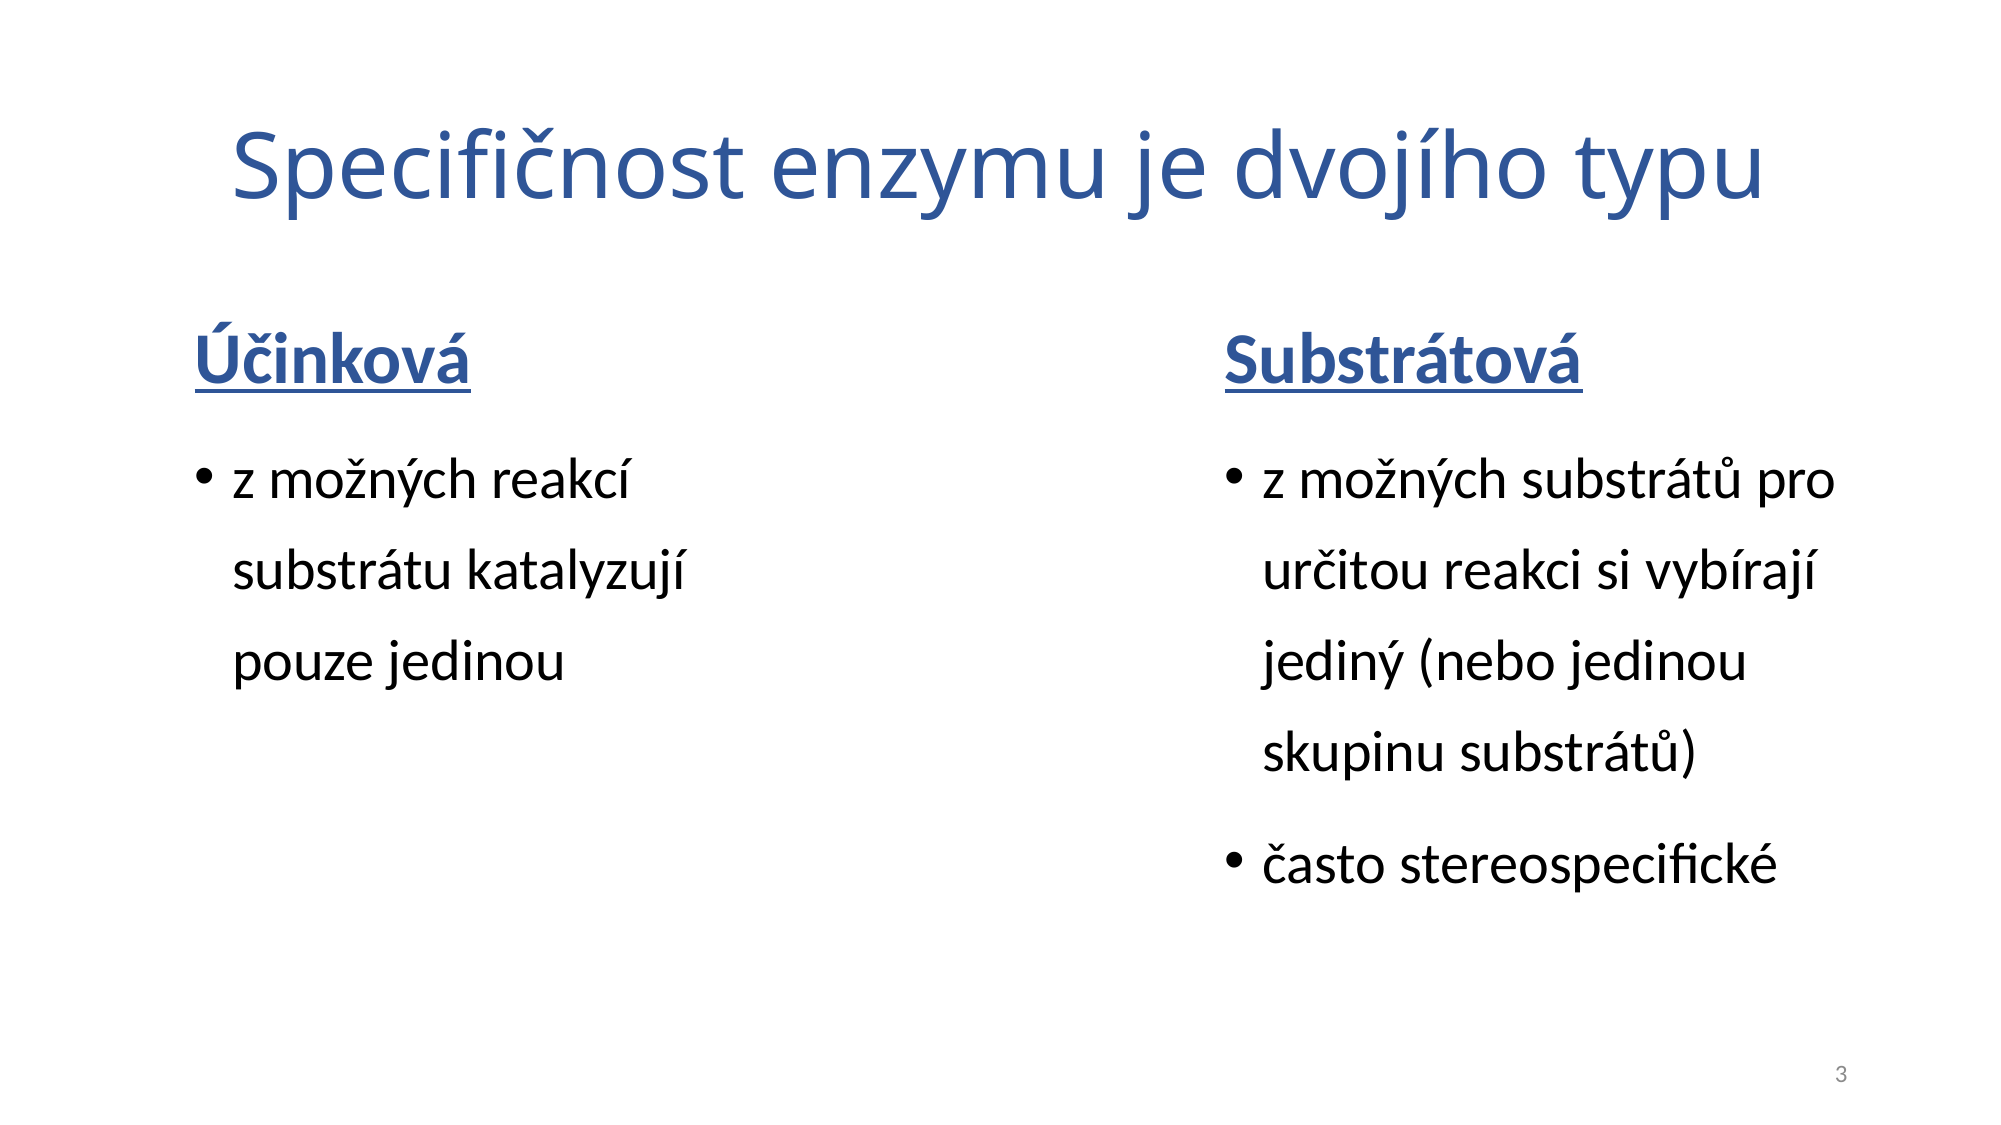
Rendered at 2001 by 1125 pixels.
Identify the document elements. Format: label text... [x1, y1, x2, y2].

text_box Substrátová z možných substrátů pro určitou reakci si vybírají jediný (nebo jedinou skupinu substrátů) často stereospecifické [1209, 277, 1919, 953]
title Specifičnost enzymu je dvojího typu [137, 59, 1863, 278]
slide_number 3 [1412, 1042, 1863, 1103]
text_box Účinková z možných reakcí substrátu katalyzují pouze jedinou [179, 277, 805, 953]
